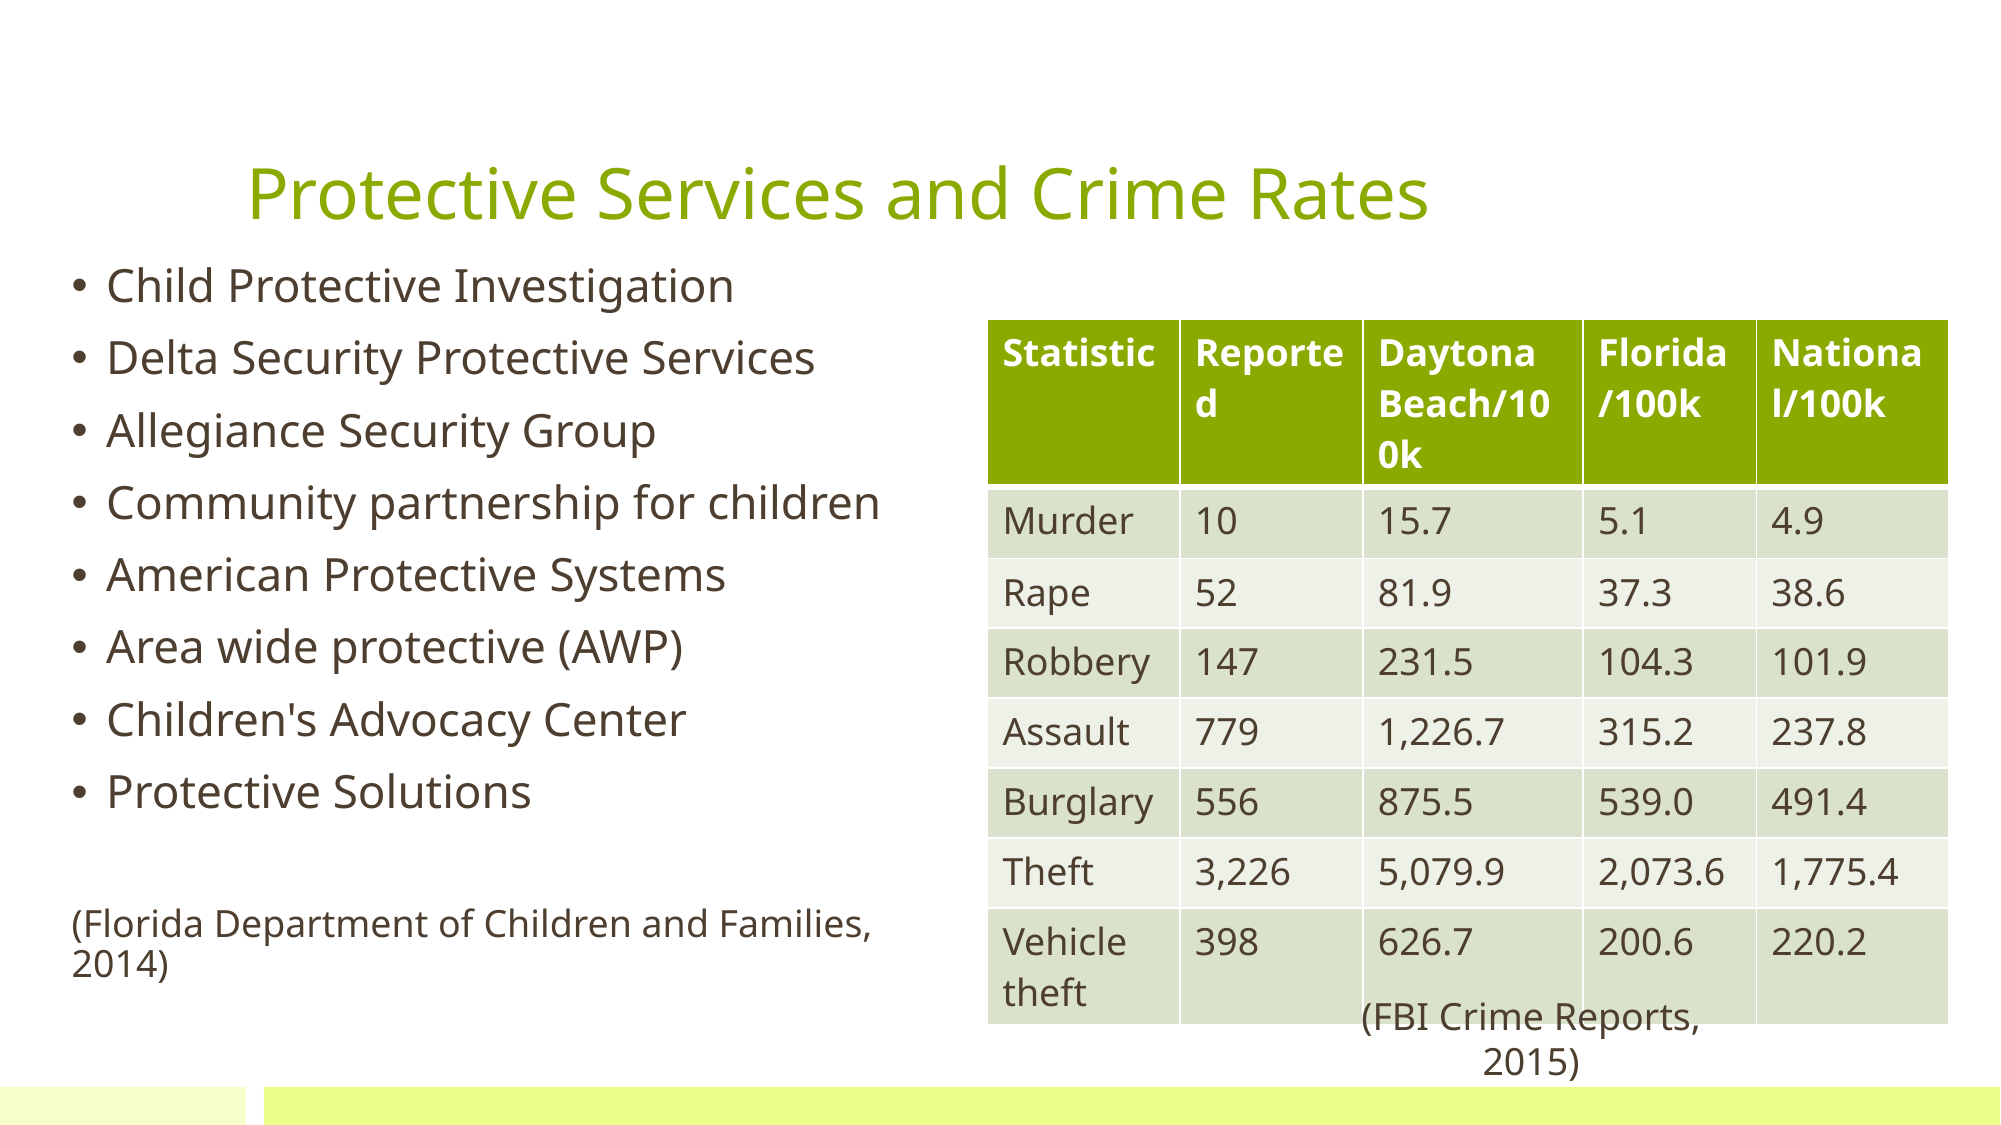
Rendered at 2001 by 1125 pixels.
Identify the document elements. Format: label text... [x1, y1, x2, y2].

table_cell 147 [1181, 629, 1362, 697]
table_cell 37.3 [1584, 559, 1756, 627]
table_cell 539.0 [1584, 769, 1756, 837]
table_cell 237.8 [1757, 699, 1948, 767]
table_cell 220.2 [1757, 909, 1948, 1024]
table_cell 626.7 [1364, 909, 1582, 985]
table_cell Robbery [988, 629, 1179, 697]
table_cell 38.6 [1757, 559, 1948, 627]
table_cell 15.7 [1364, 490, 1582, 558]
table_cell 5,079.9 [1364, 839, 1582, 907]
table_cell 231.5 [1364, 629, 1582, 697]
table_cell 104.3 [1584, 629, 1756, 697]
table_cell 875.5 [1364, 769, 1582, 837]
table_header Florida /100k [1584, 320, 1756, 484]
table_cell Vehicle theft [988, 909, 1179, 1024]
title Protective Services and Crime Rates [231, 46, 1769, 241]
table_cell 5.1 [1584, 490, 1756, 558]
table_cell 1,775.4 [1757, 839, 1948, 907]
table_cell 101.9 [1757, 629, 1948, 697]
table_header Daytona Beach/100k [1364, 320, 1582, 484]
table_header Reported [1181, 320, 1362, 484]
table_cell 10 [1181, 490, 1362, 558]
table_cell 3,226 [1181, 839, 1362, 907]
table_cell 315.2 [1584, 699, 1756, 767]
table_cell Theft [988, 839, 1179, 907]
table_cell 1,226.7 [1364, 699, 1582, 767]
table_cell 556 [1181, 769, 1362, 837]
table_cell 52 [1181, 559, 1362, 627]
table_cell Burglary [988, 769, 1179, 837]
list Child Protective Investigation Delta Security Protective Services Allegiance Security Group Community partnership for children American Protective Systems Area wide protective (AWP) Children's Advocacy Center Protective Solutions (Florida Department of Children and Families, 2014) [56, 255, 988, 1014]
table_cell Rape [988, 559, 1179, 627]
table_cell 398 [1181, 909, 1362, 1024]
table_cell Assault [988, 699, 1179, 767]
table_header National/100k [1757, 320, 1948, 484]
table_cell 81.9 [1364, 559, 1582, 627]
table_header Statistic [988, 320, 1179, 484]
table_cell 200.6 [1584, 909, 1756, 985]
text_box (FBI Crime Reports, 2015) [1306, 985, 1757, 1091]
table_cell 779 [1181, 699, 1362, 767]
table_cell 491.4 [1757, 769, 1948, 837]
table_cell 4.9 [1757, 490, 1948, 558]
table_cell Murder [988, 490, 1179, 558]
table_cell 2,073.6 [1584, 839, 1756, 907]
